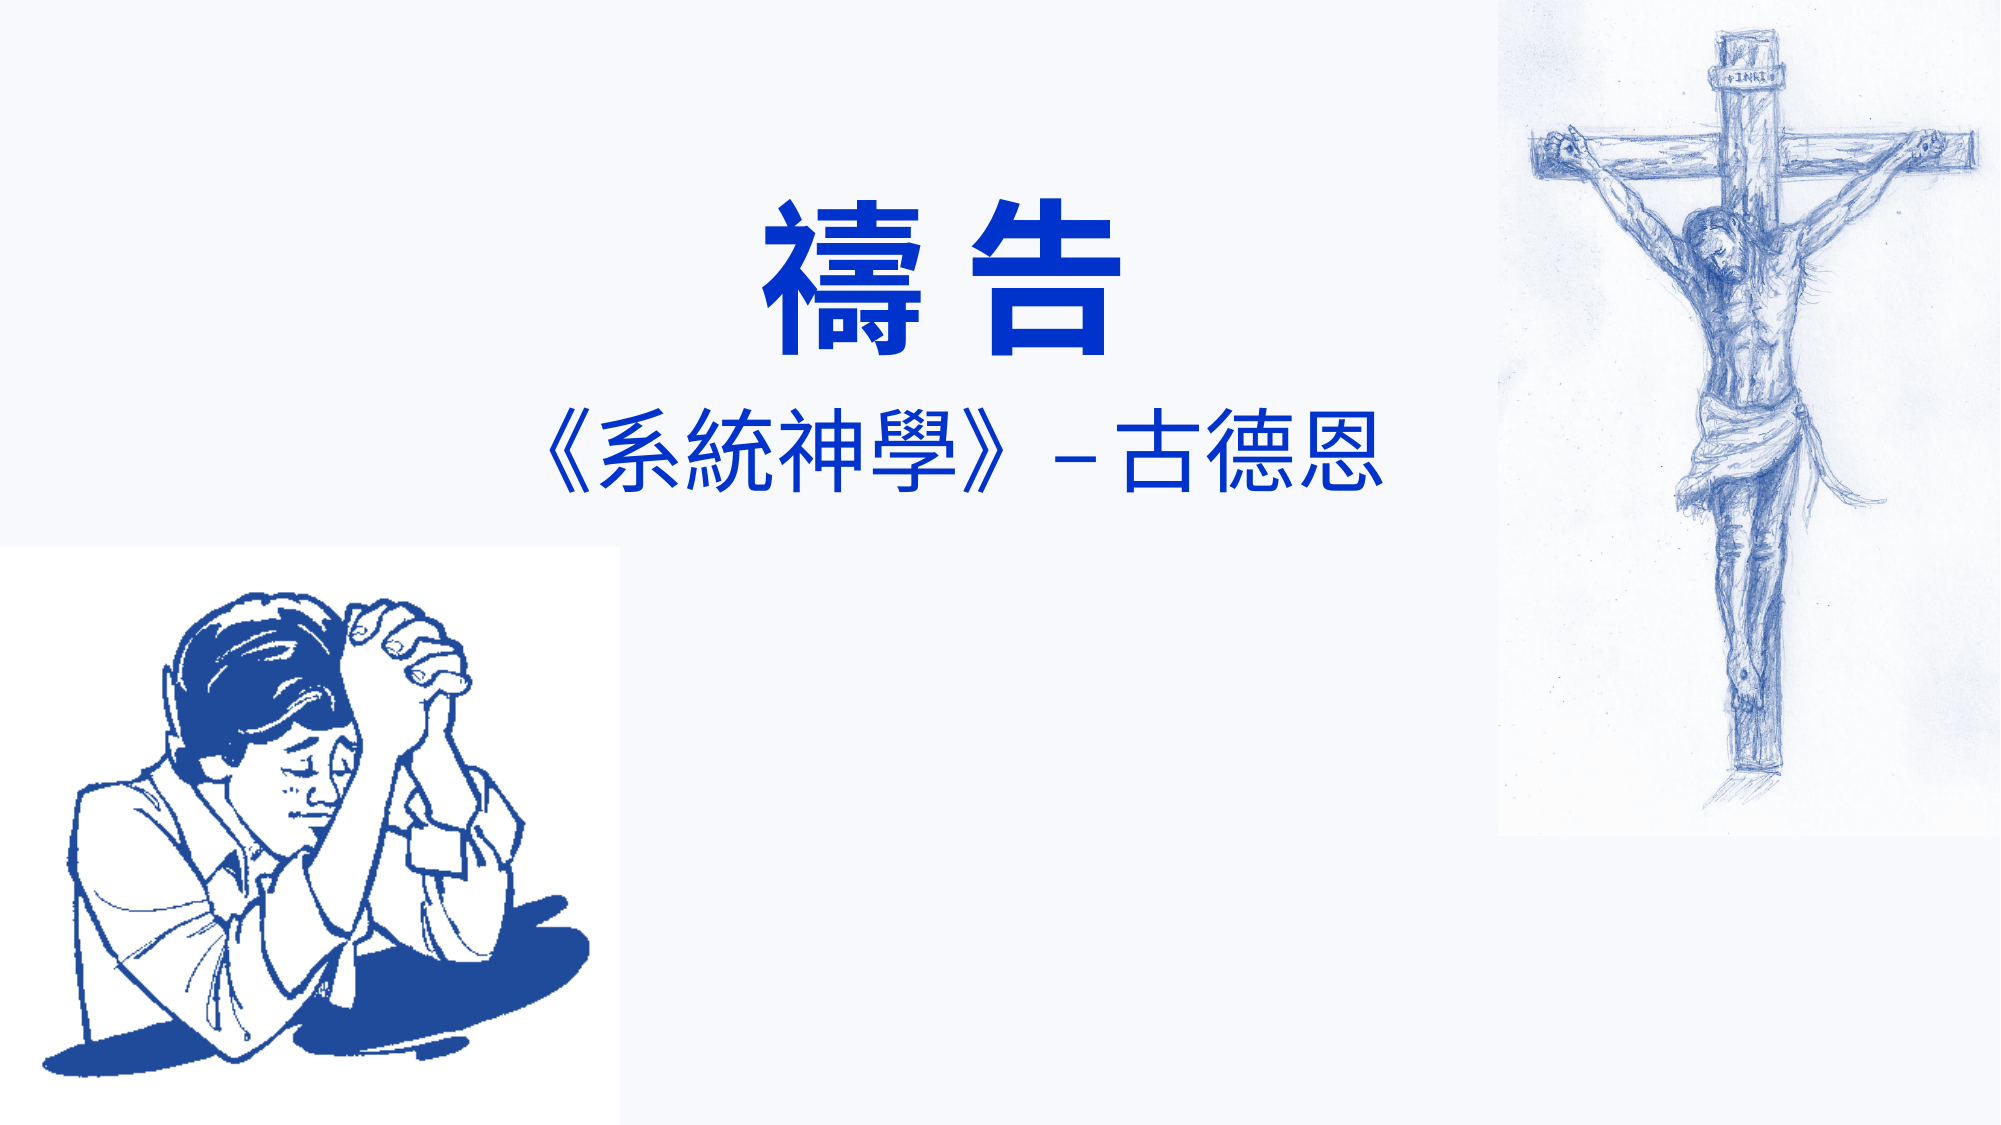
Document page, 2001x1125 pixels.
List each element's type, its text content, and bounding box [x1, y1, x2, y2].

title 禱 告 《系統神學》– 古德恩 [430, 123, 1459, 518]
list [0, 547, 620, 1125]
picture [1498, 0, 2000, 836]
